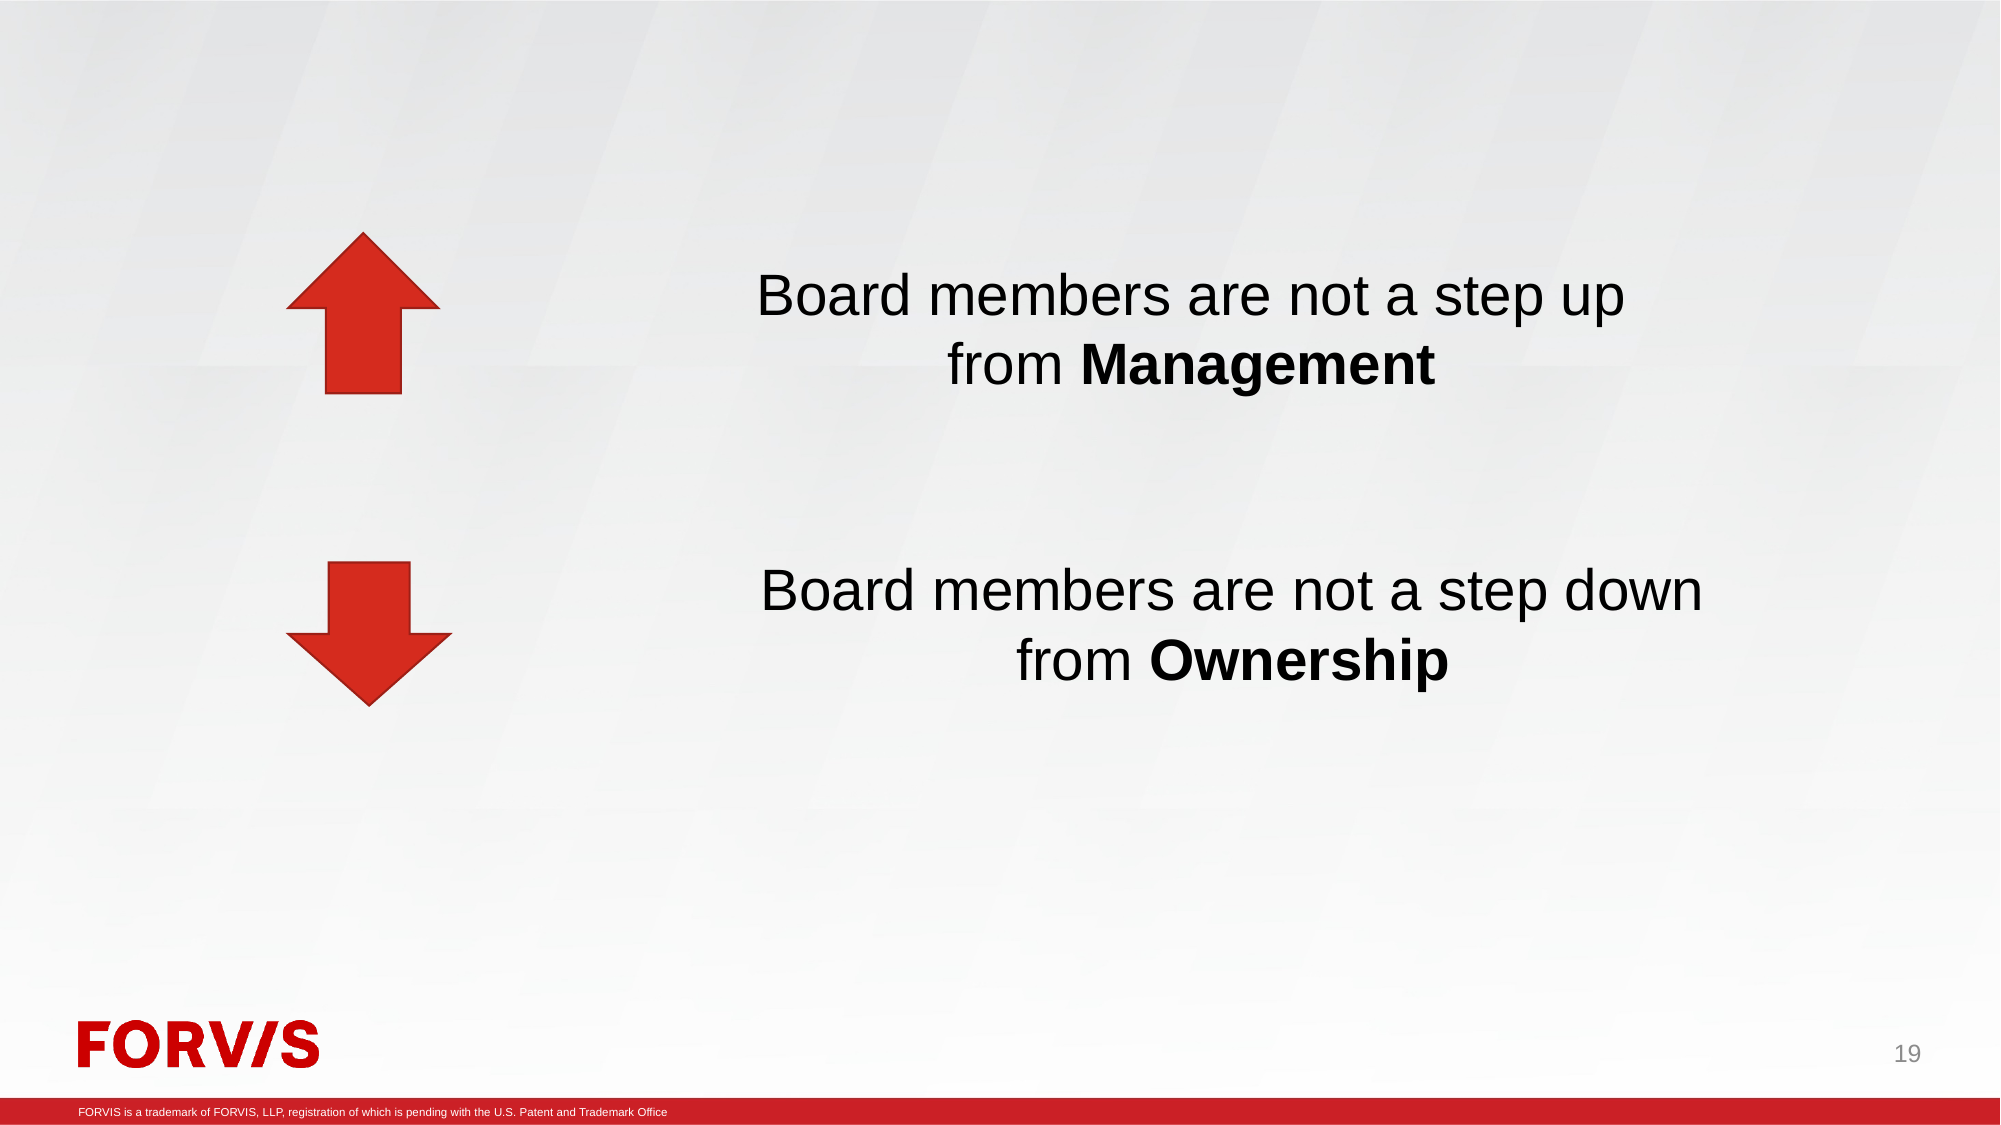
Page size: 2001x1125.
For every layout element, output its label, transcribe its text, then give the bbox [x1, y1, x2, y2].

text_box Board members are not a step down from Ownership [754, 545, 1712, 802]
list Board members are not a step up from Management [713, 249, 1671, 506]
text_box [285, 231, 441, 395]
picture [0, 0, 2000, 1125]
slide_number 19 [1471, 1046, 1922, 1068]
text_box [285, 561, 453, 707]
